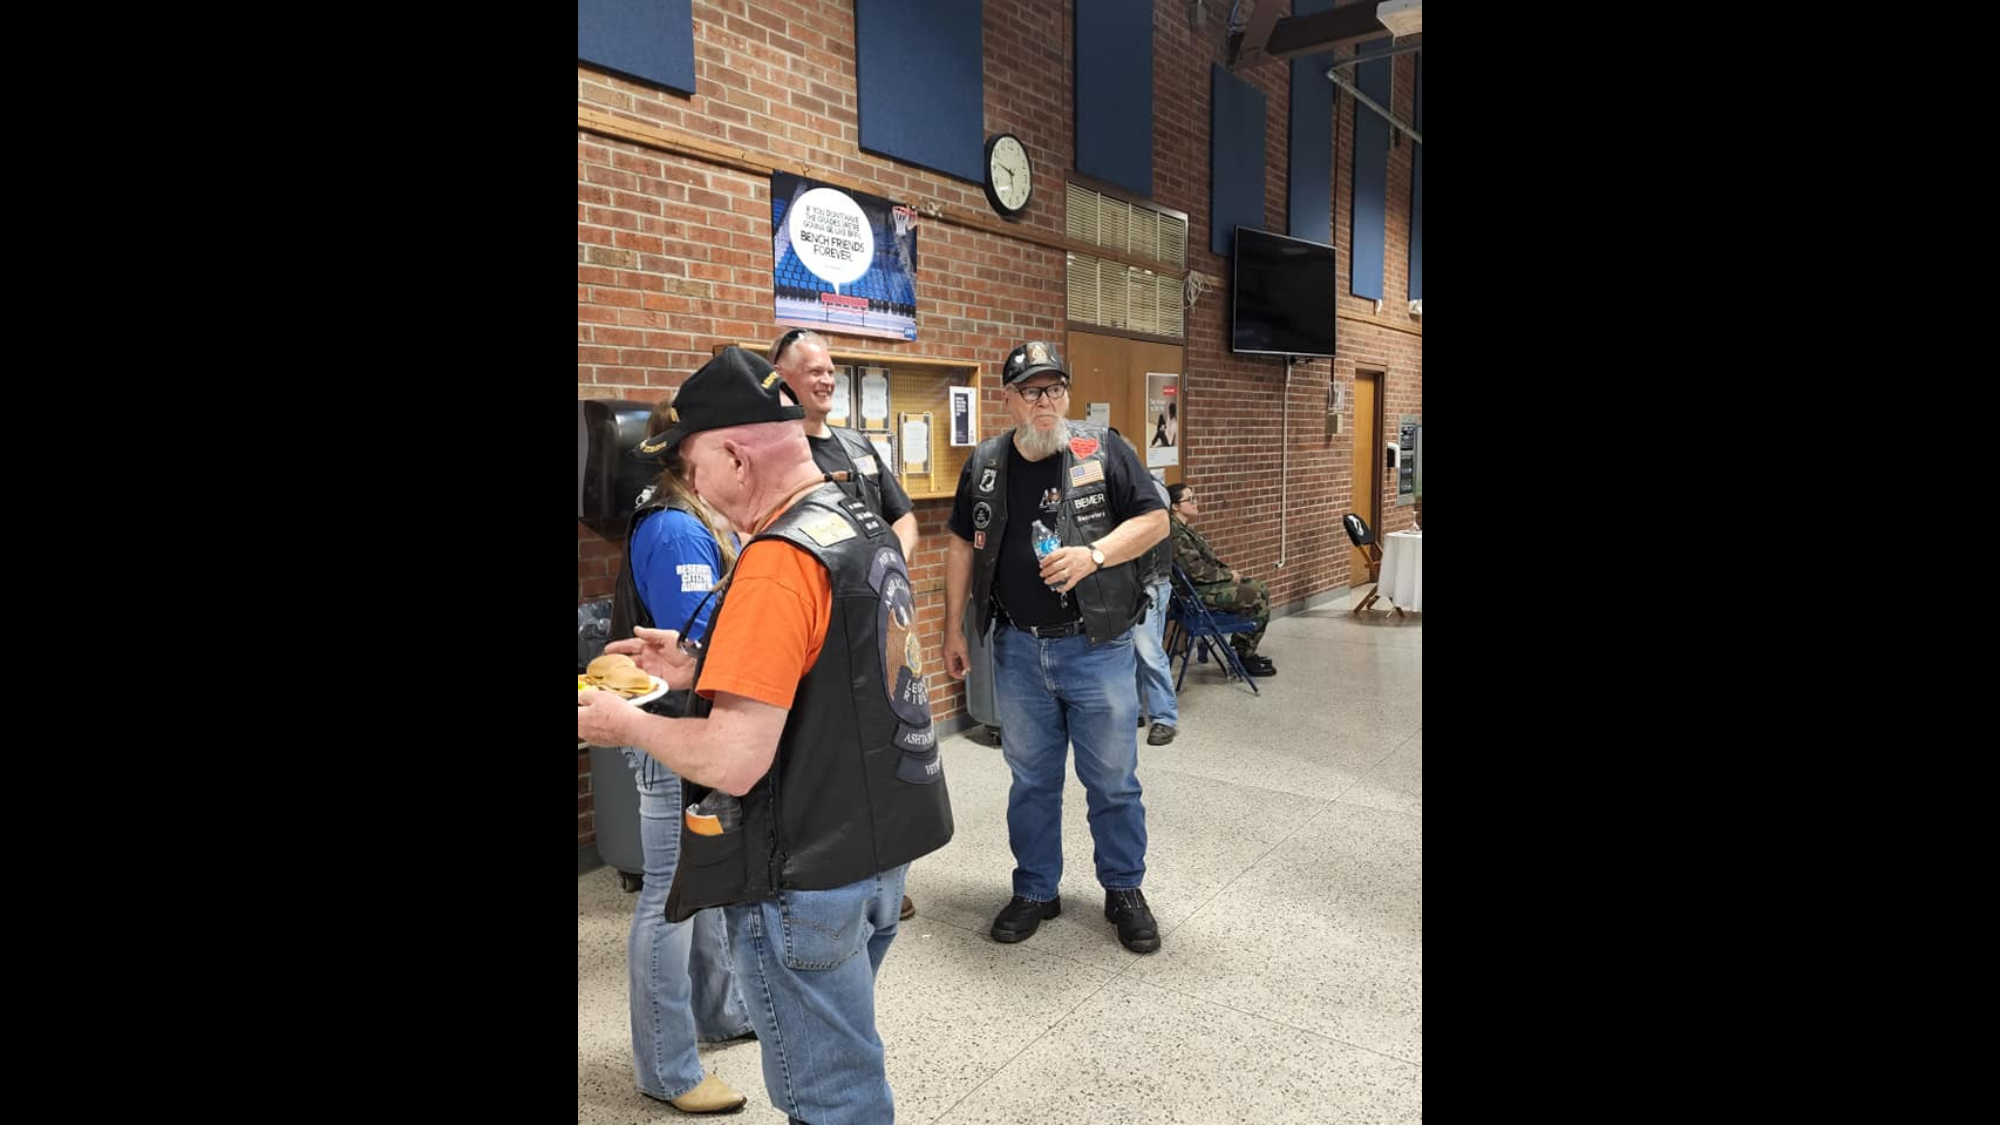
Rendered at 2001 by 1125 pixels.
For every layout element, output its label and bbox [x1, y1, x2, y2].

picture [578, 0, 1422, 1125]
